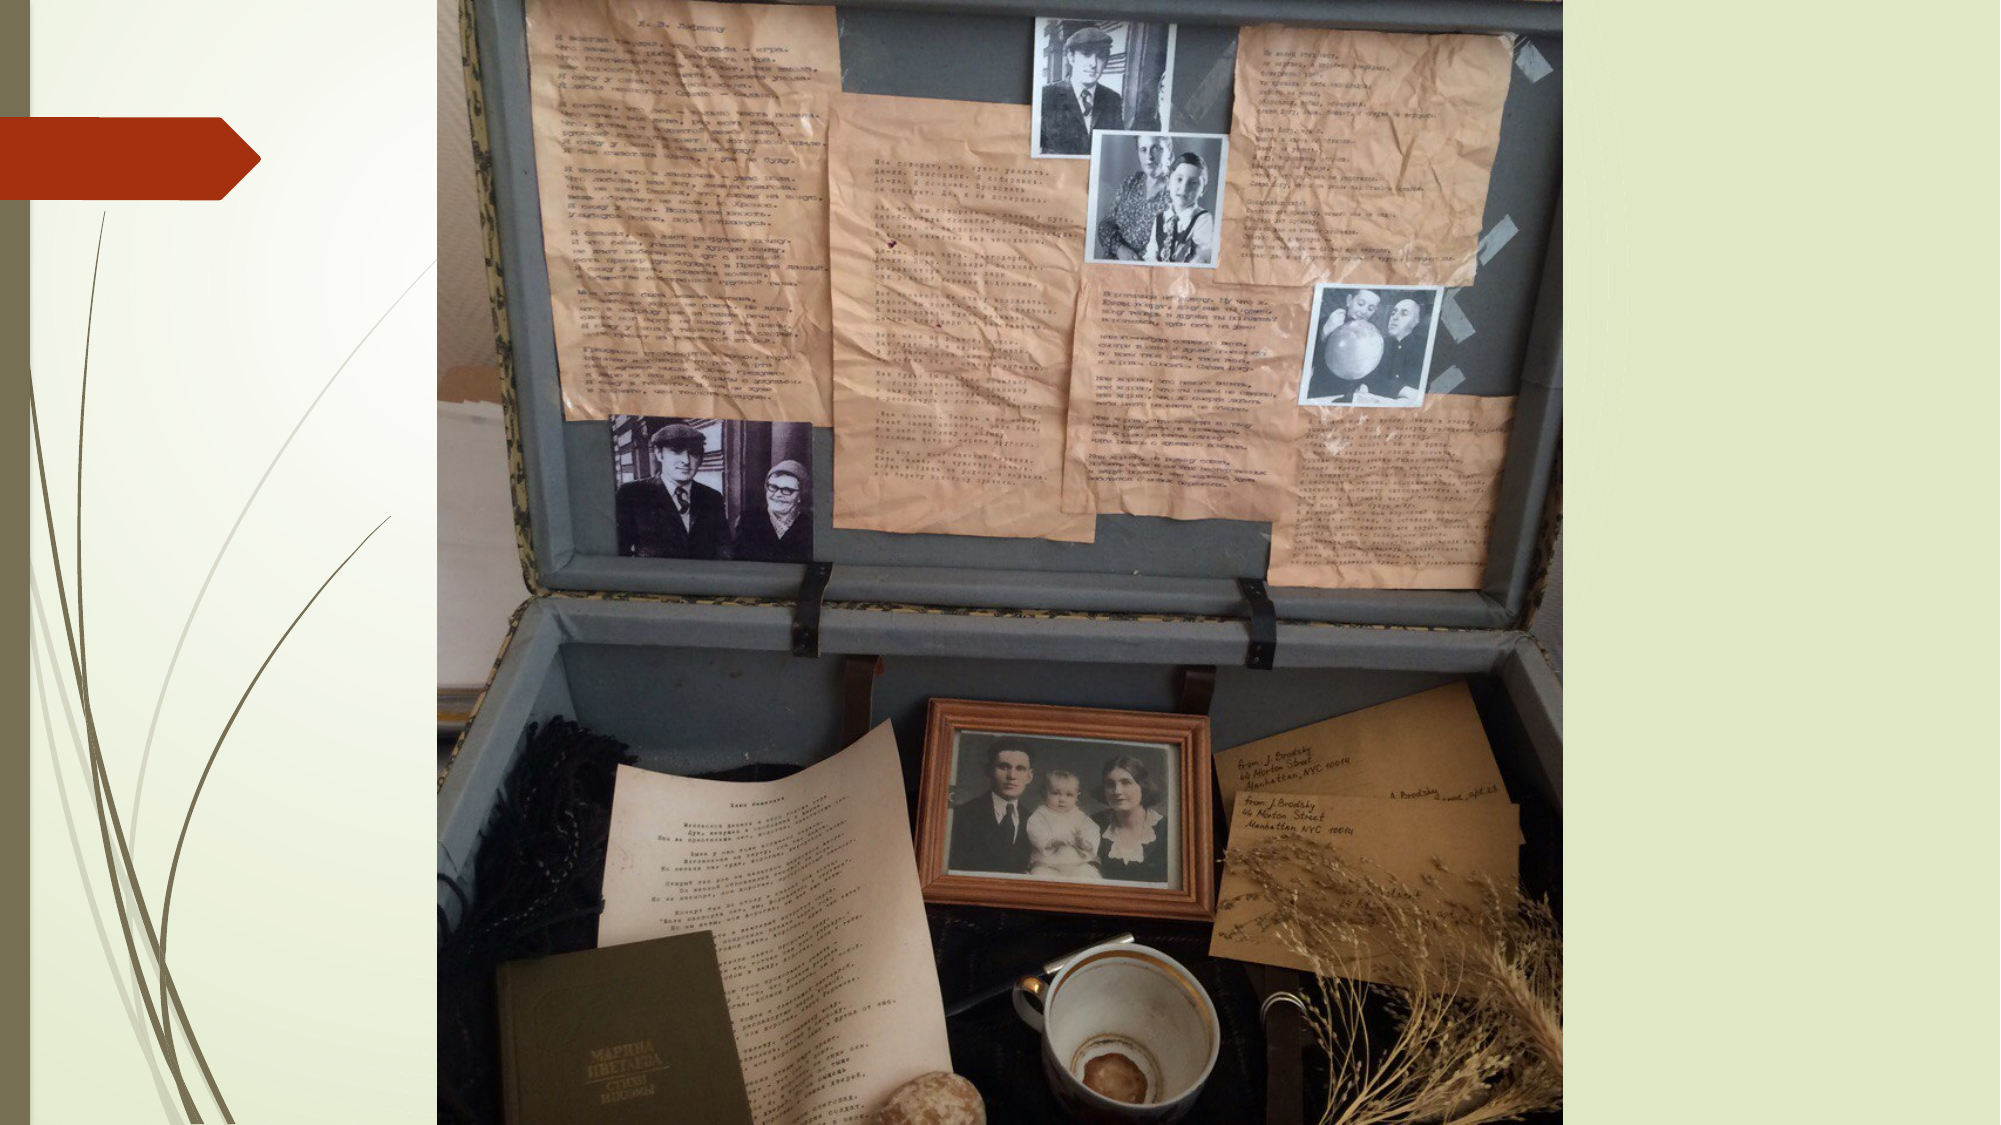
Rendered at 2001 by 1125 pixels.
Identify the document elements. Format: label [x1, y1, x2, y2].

picture [437, 0, 1563, 1125]
